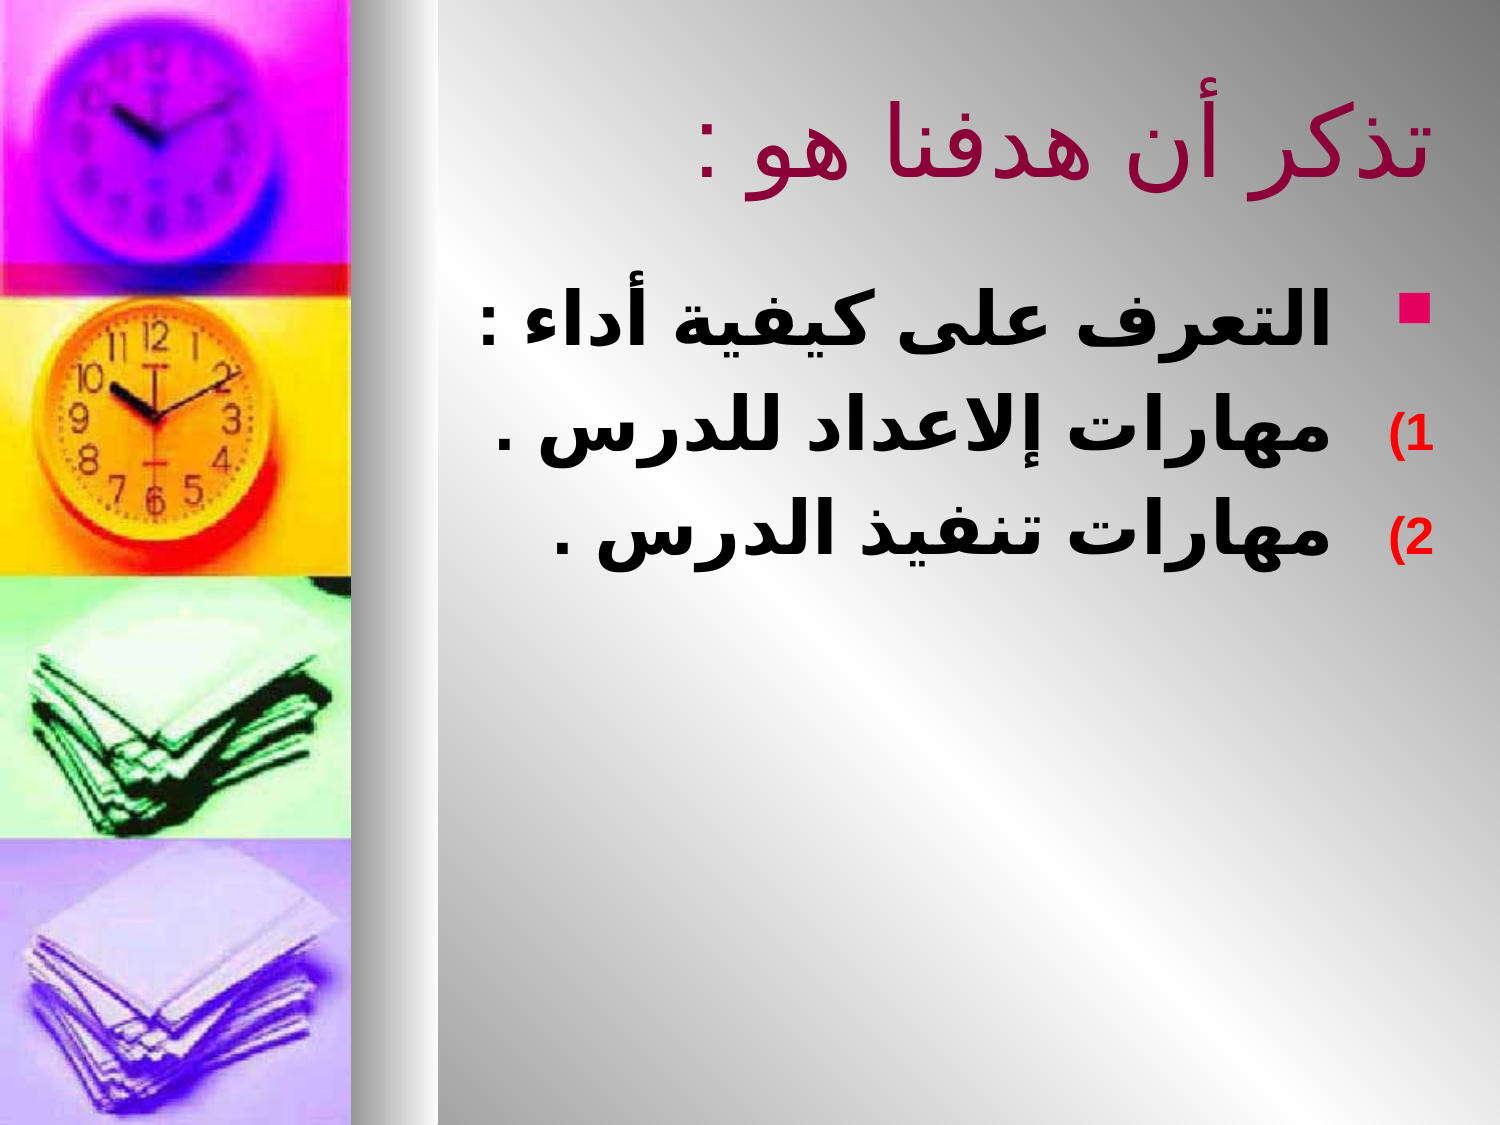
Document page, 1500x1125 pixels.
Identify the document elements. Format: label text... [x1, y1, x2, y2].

picture [0, 0, 351, 1125]
title تذكر أن هدفنا هو : [399, 37, 1451, 238]
list التعرف على كيفية أداء : مهارات إلاعداد للدرس . مهارات تنفيذ الدرس . [399, 262, 1451, 1001]
